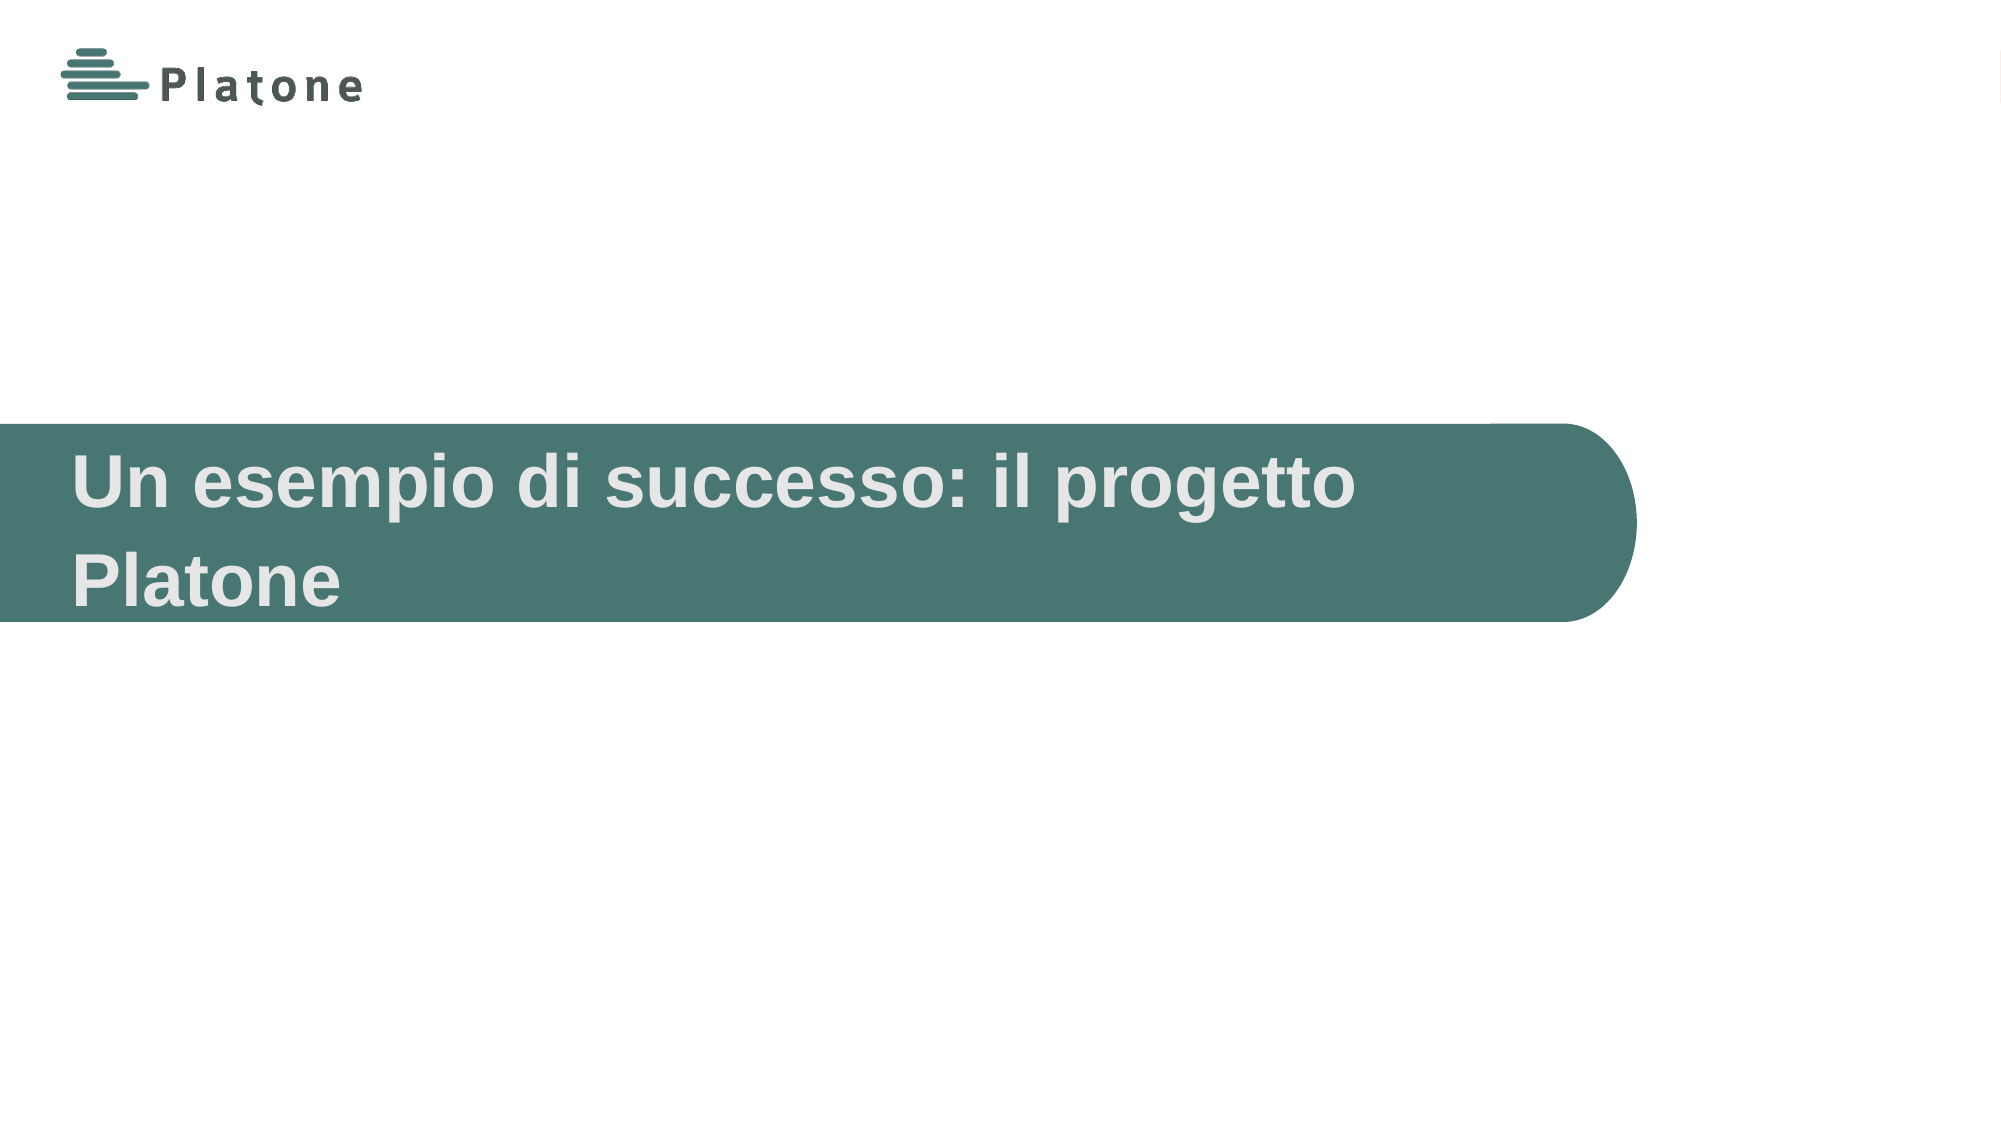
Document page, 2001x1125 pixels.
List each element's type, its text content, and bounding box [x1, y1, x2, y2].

list Un esempio di successo: il progetto Platone [56, 423, 1575, 622]
picture [46, 21, 402, 134]
